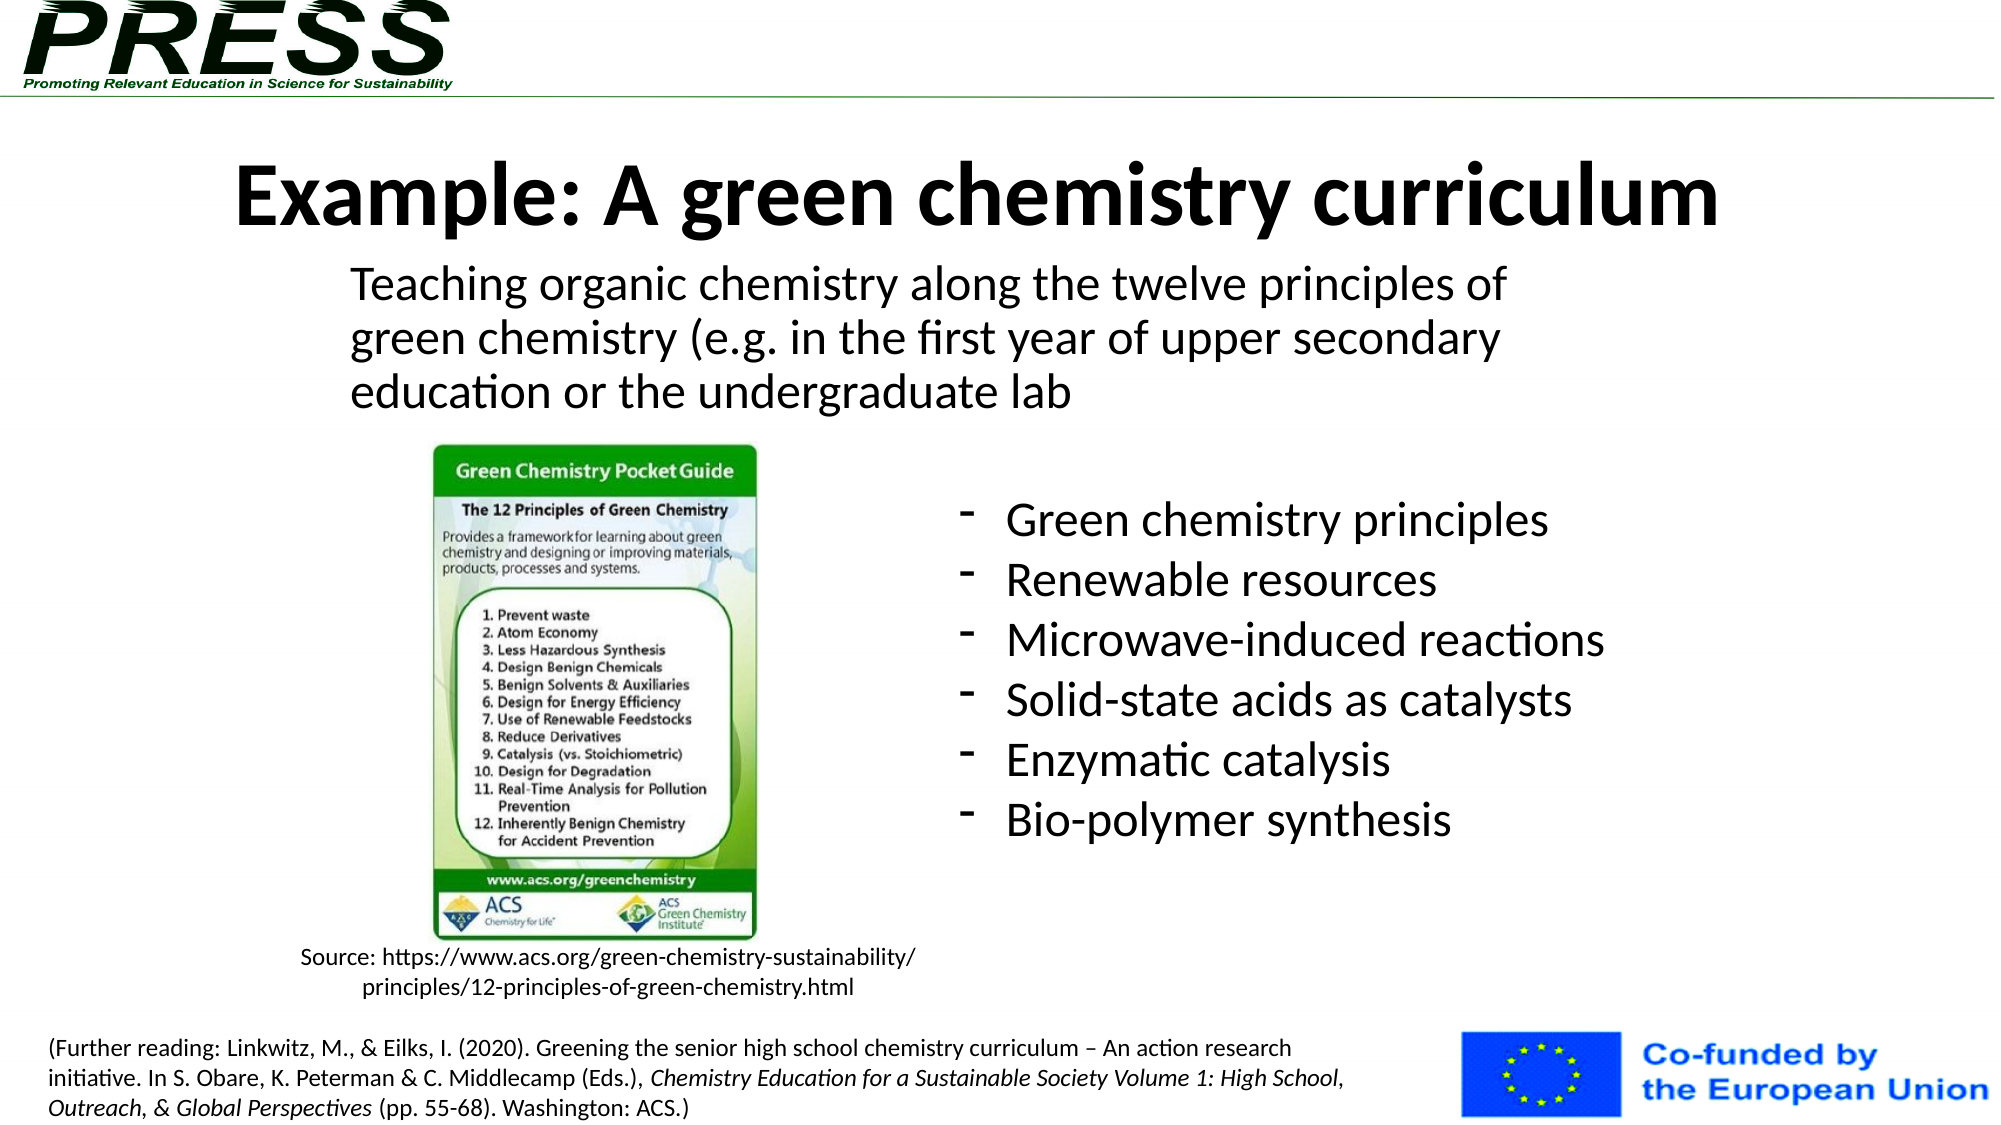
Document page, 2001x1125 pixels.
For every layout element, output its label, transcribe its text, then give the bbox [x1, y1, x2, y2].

text_box Source: https://www.acs.org/green-chemistry-sustainability/ principles/12-principles-of-green-chemistry.html [285, 933, 932, 1008]
text_box (Further reading: Linkwitz, M., & Eilks, I. (2020). Greening the senior high school chemistry curriculum – An action research initiative. In S. Obare, K. Peterman & C. Middlecamp (Eds.), Chemistry Education for a Sustainable Society Volume 1: High School, Outreach, & Global Perspectives (pp. 55-68). Washington: ACS.) [33, 1023, 1395, 1125]
text_box Green chemistry principles Renewable resources Microwave-induced reactions Solid-state acids as catalysts Enzymatic catalysis Bio-polymer synthesis [944, 479, 1621, 855]
picture [0, 0, 2001, 1125]
list Teaching organic chemistry along the twelve principles of green chemistry (e.g. in the first year of upper secondary education or the undergraduate lab [334, 249, 1615, 929]
title Example: A green chemistry curriculum [128, 101, 1830, 290]
